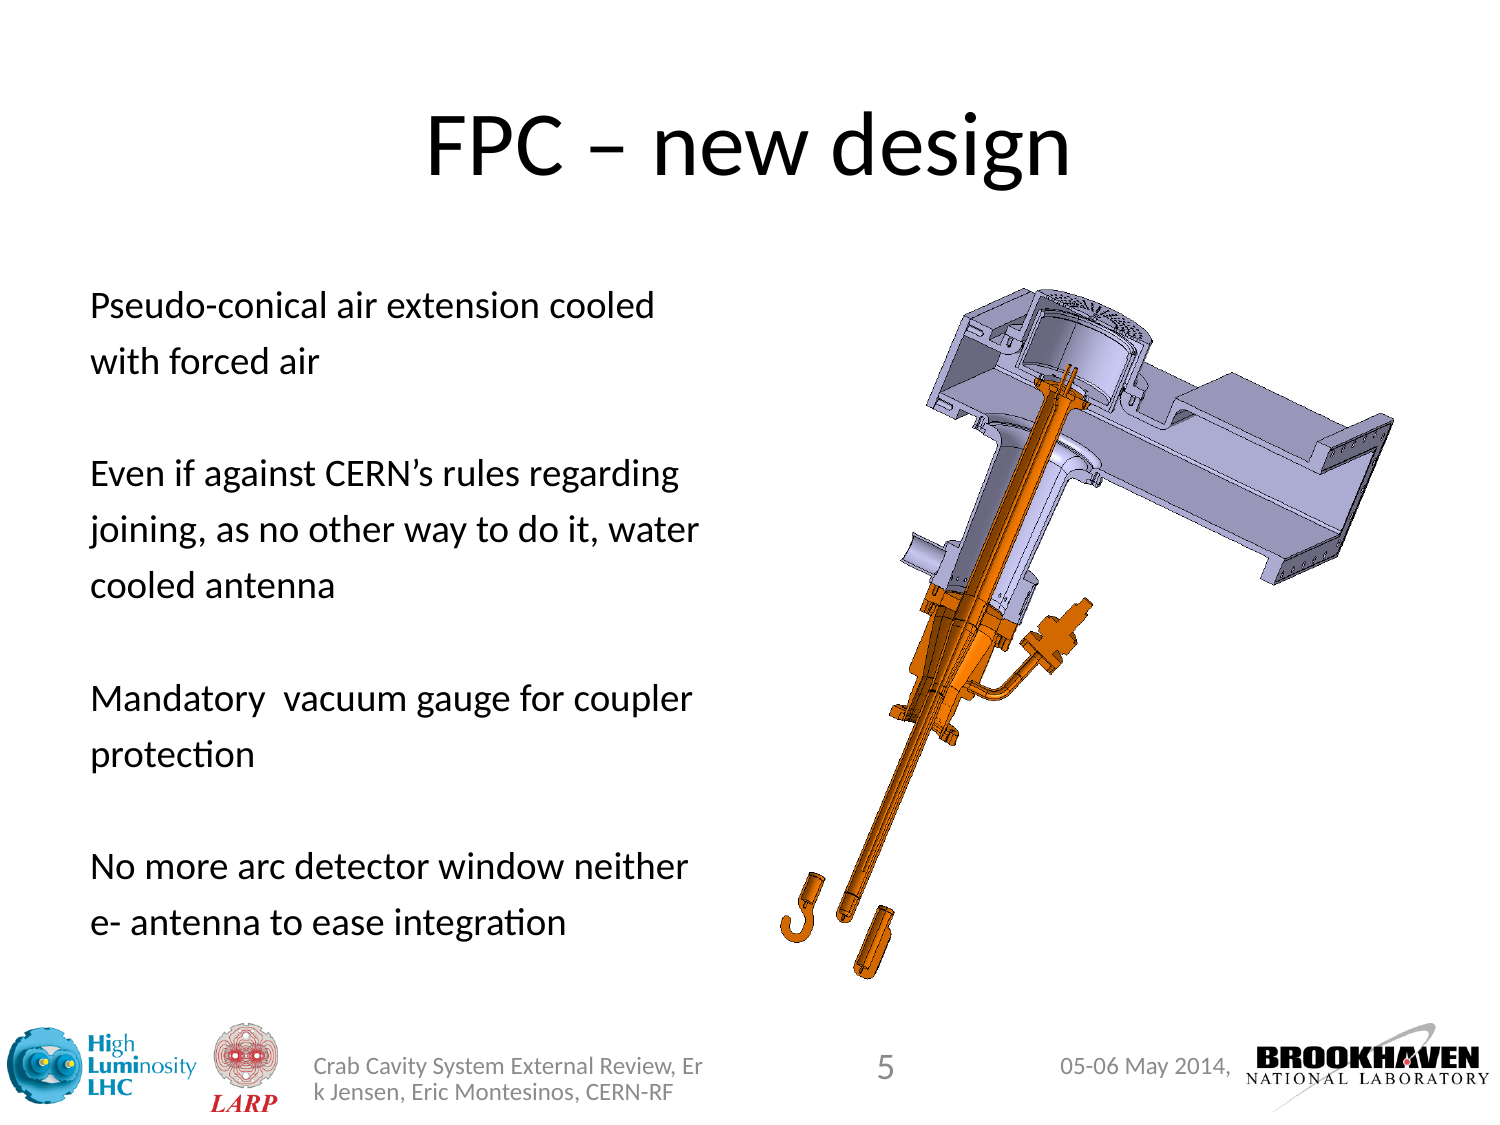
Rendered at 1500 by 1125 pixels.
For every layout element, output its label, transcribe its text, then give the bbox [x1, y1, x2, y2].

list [762, 283, 1426, 985]
slide_number 5 [738, 1034, 1034, 1094]
picture [66, 1061, 73, 1067]
title FPC – new design [75, 45, 1425, 233]
list Pseudo-conical air extension cooled with forced air Even if against CERN’s rules regarding joining, as no other way to do it, water cooled antenna Mandatory vacuum gauge for coupler protection No more arc detector window neither e- antenna to ease integration [75, 262, 738, 965]
picture [7, 1023, 278, 1112]
picture [1246, 1023, 1489, 1112]
footer Crab Cavity System External Review, Erk Jensen, Eric Montesinos, CERN-RF [298, 1035, 727, 1095]
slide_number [1045, 1034, 1266, 1094]
